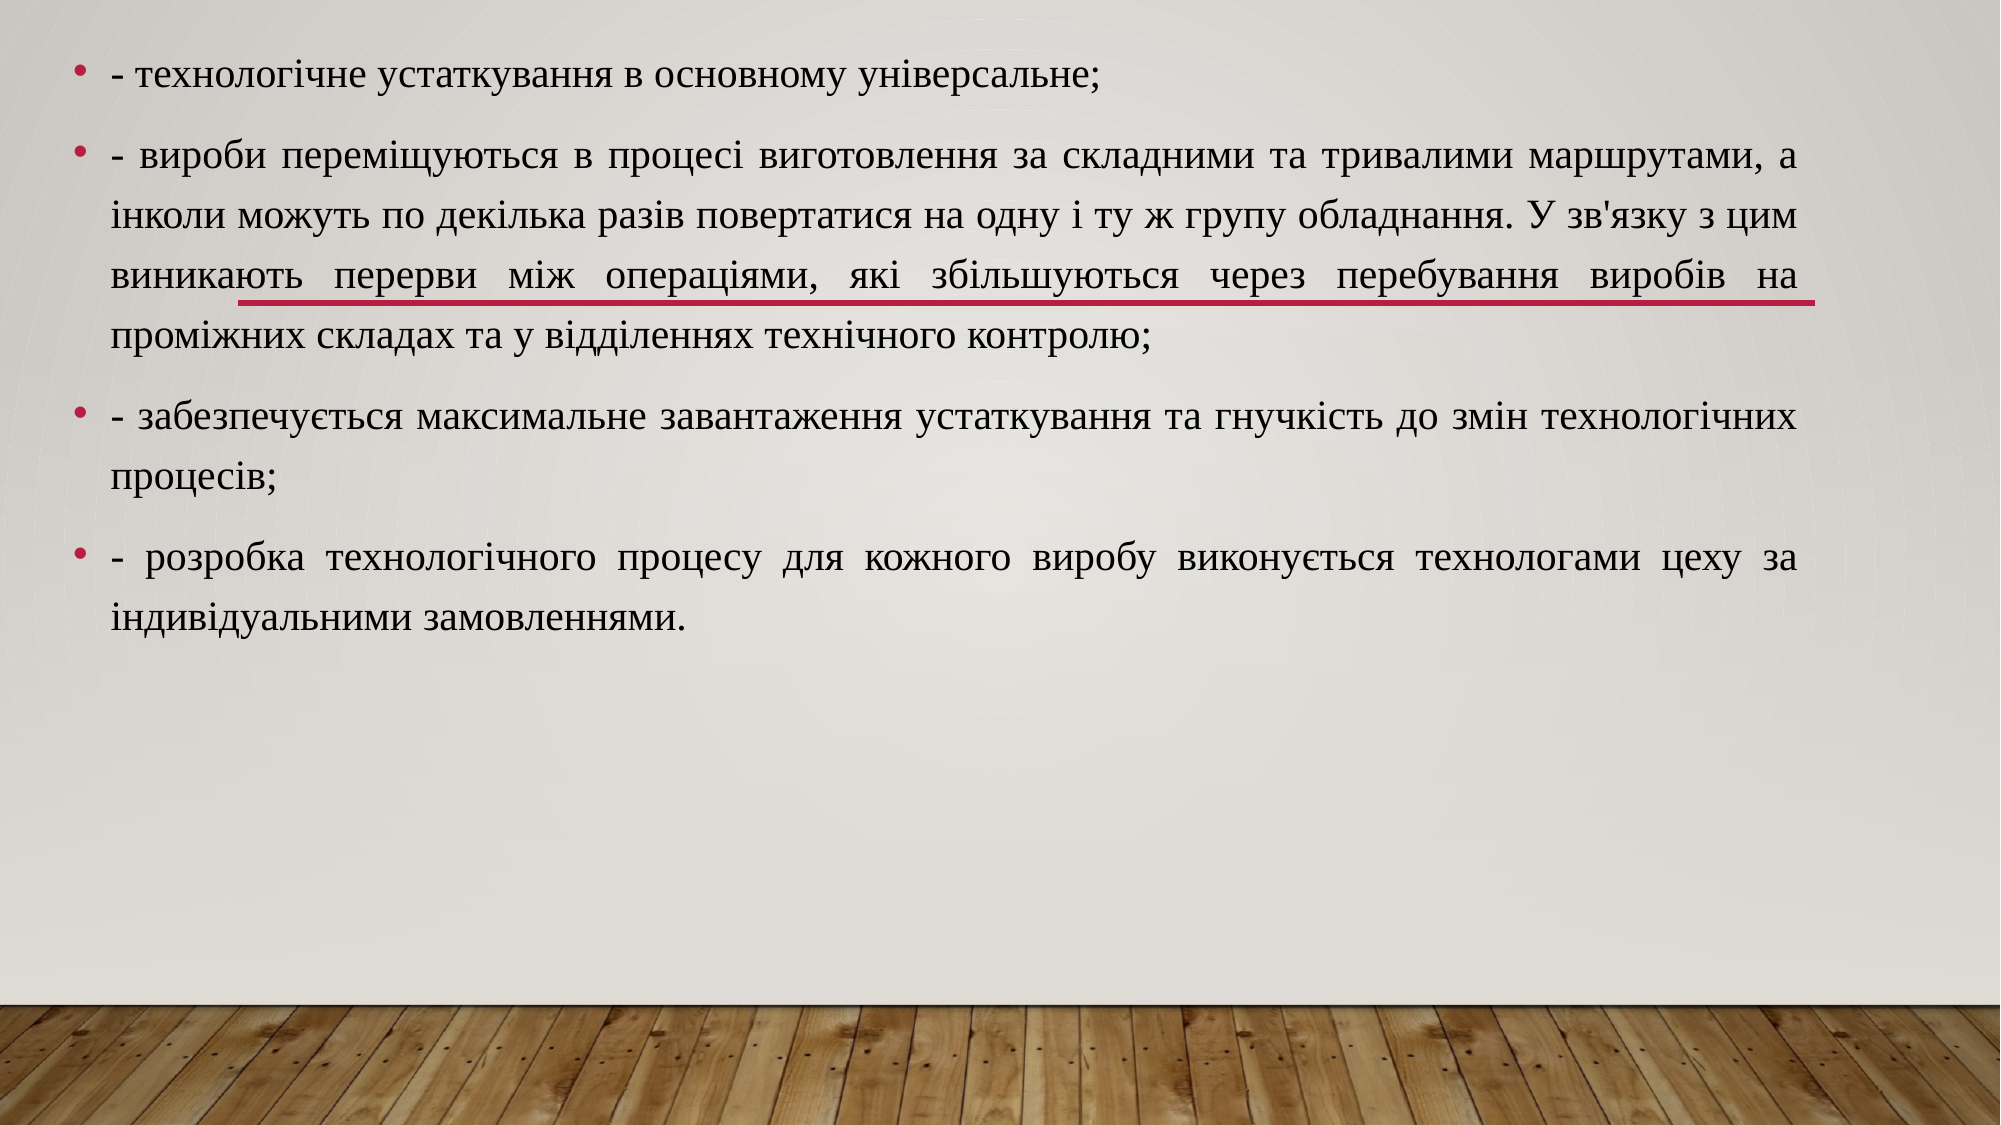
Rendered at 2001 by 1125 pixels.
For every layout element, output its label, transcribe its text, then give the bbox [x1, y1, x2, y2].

picture [0, 1005, 2000, 1125]
list - технологічне устаткування в основному універсальне; - вироби переміщуються в процесі виготовлення за складними та тривалими маршрутами, а інколи можуть по декілька разів повертатися на одну і ту ж групу обладнання. У зв'язку з цим виникають перерви між операціями, які збільшуються через перебування виробів на проміжних складах та у відділеннях технічного контролю; - забезпечується максимальне завантаження устаткування та гнучкість до змін технологічних процесів; - розробка технологічного процесу для кожного виробу виконується технологами цеху за індивідуальними замовленнями. [58, 28, 1814, 897]
